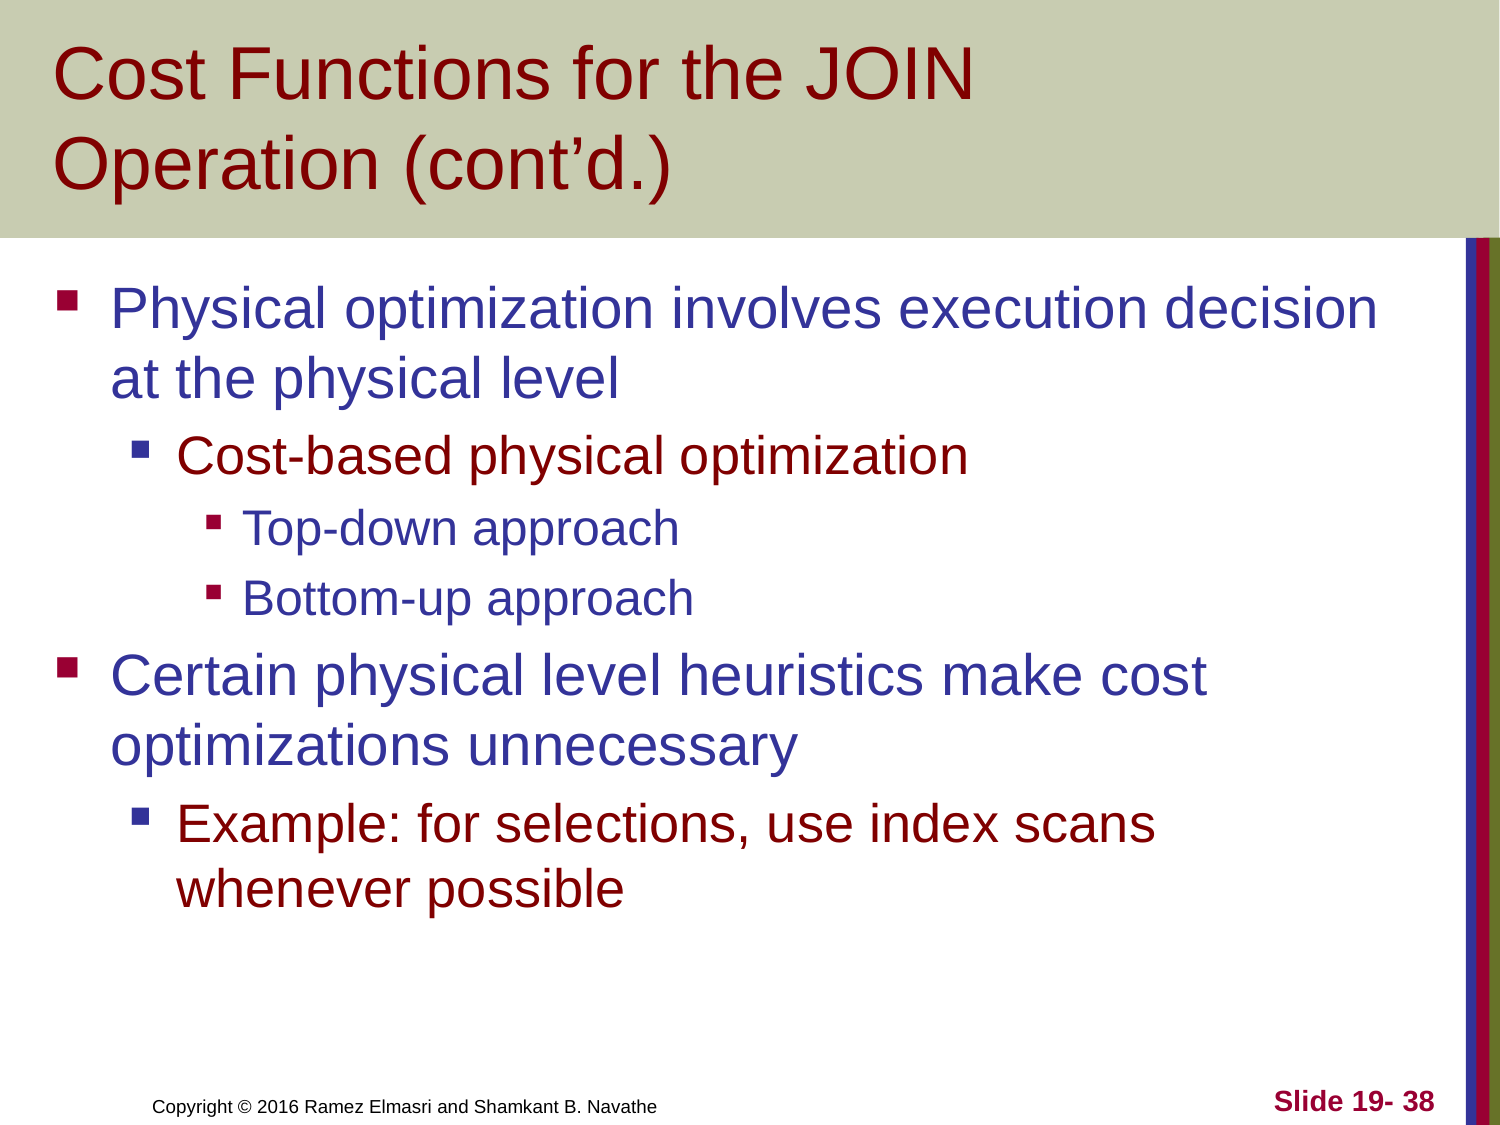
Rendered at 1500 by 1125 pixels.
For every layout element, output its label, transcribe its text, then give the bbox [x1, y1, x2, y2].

title Cost Functions for the JOIN Operation (cont’d.) [37, 49, 1317, 213]
list Physical optimization involves execution decision at the physical level Cost-based physical optimization Top-down approach Bottom-up approach Certain physical level heuristics make cost optimizations unnecessary Example: for selections, use index scans whenever possible [39, 262, 1400, 1013]
slide_number Slide 19- 38 [1137, 1049, 1451, 1125]
